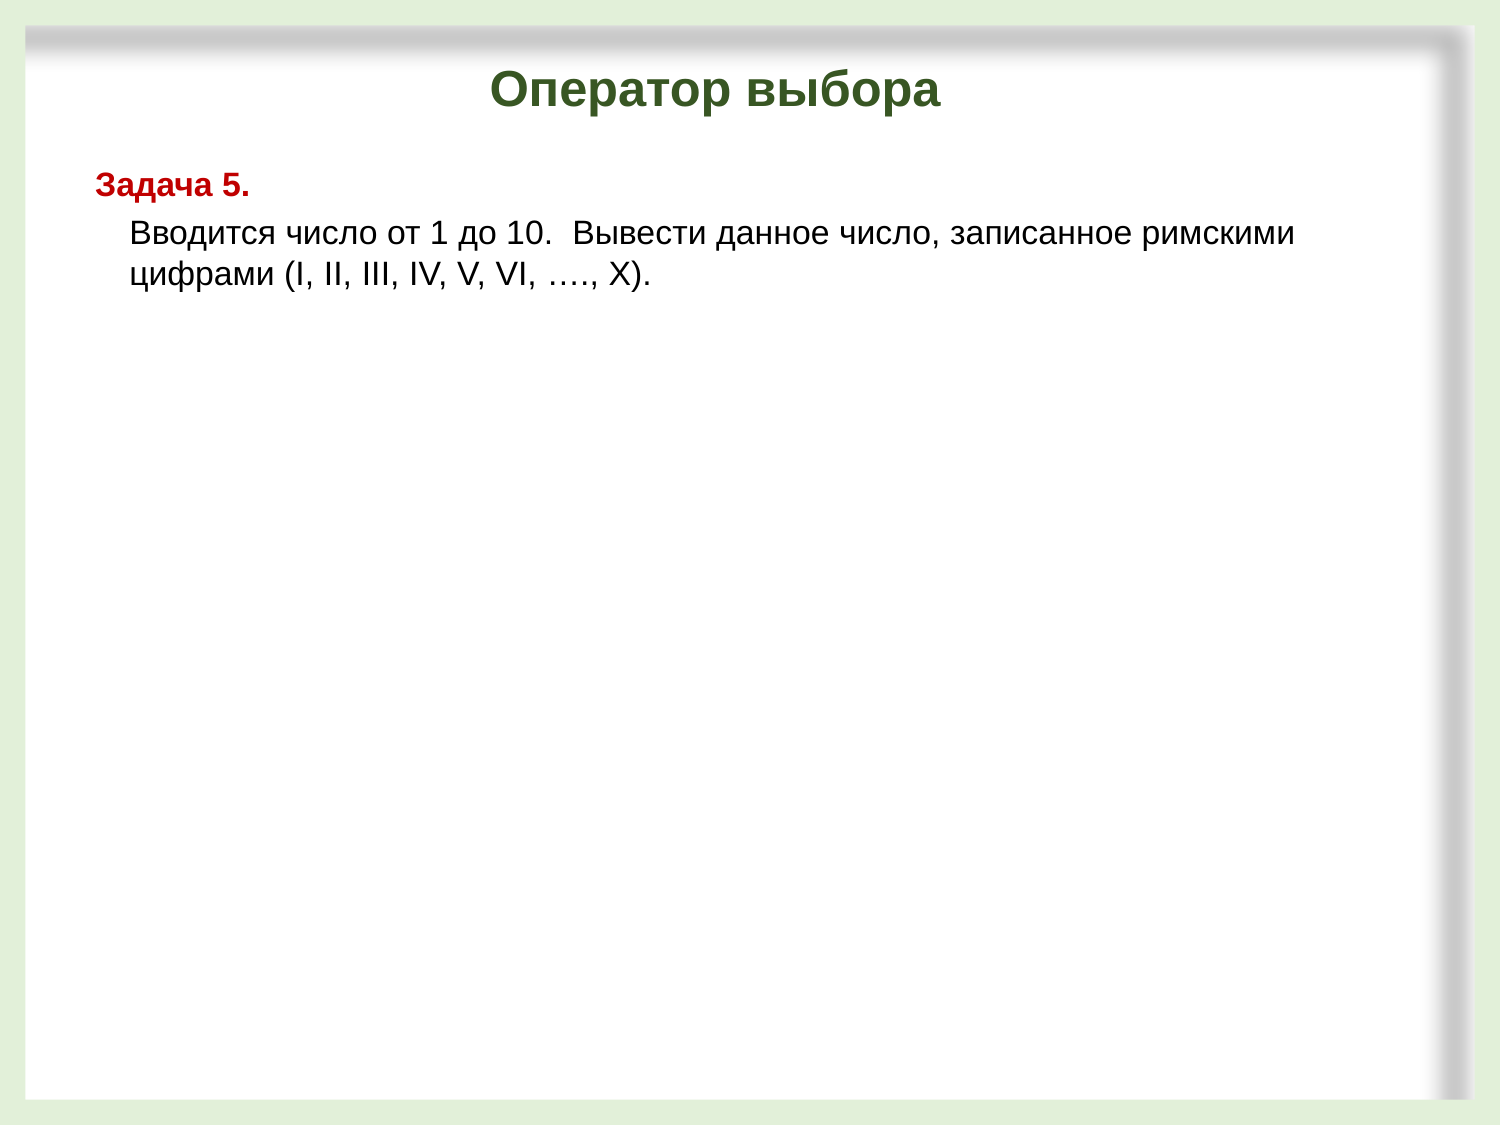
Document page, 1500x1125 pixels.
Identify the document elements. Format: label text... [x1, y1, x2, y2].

text_box Задача 5. [80, 163, 394, 211]
text_box Оператор выбора [515, 65, 915, 164]
text_box [0, 0, 1500, 1125]
text_box Вводится число от 1 до 10. Вывести данное число, записанное римскими цифрами (I, II, III, IV, V, VI, …., X). [114, 203, 1426, 300]
